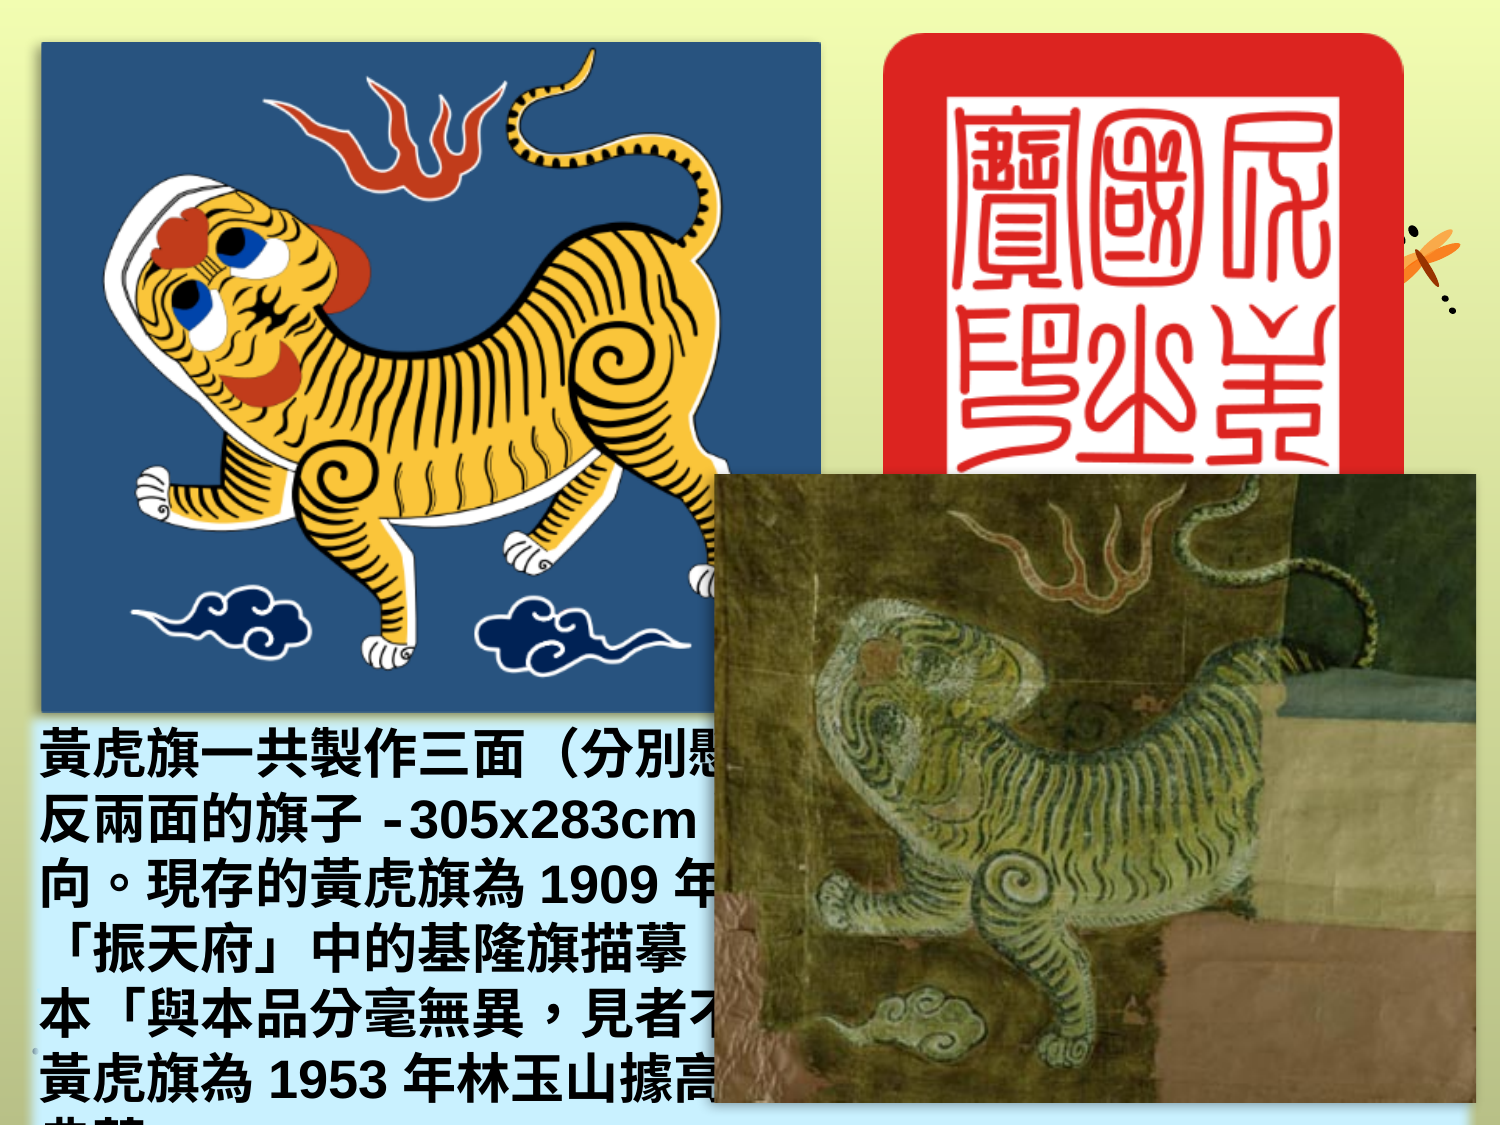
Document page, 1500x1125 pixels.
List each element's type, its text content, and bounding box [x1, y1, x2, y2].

text_box 黃虎旗一共製作三面（分別懸掛於臺北、淡水與基隆。是正反兩面的旗子-305x283cm），但這三面旗都已不知去向。現存的黃虎旗為1909年高橋雲亭根據收藏在日本皇宮「振天府」中的基隆旗描摹（右下圖-臺博館藏）。據說摹本「與本品分毫無異，見者不辨其真偽」。至於一般習見的黃虎旗為1953年林玉山據高橋本描摹的作品，也在臺博館典藏。 [41, 729, 1461, 1125]
picture [41, 33, 1477, 1103]
